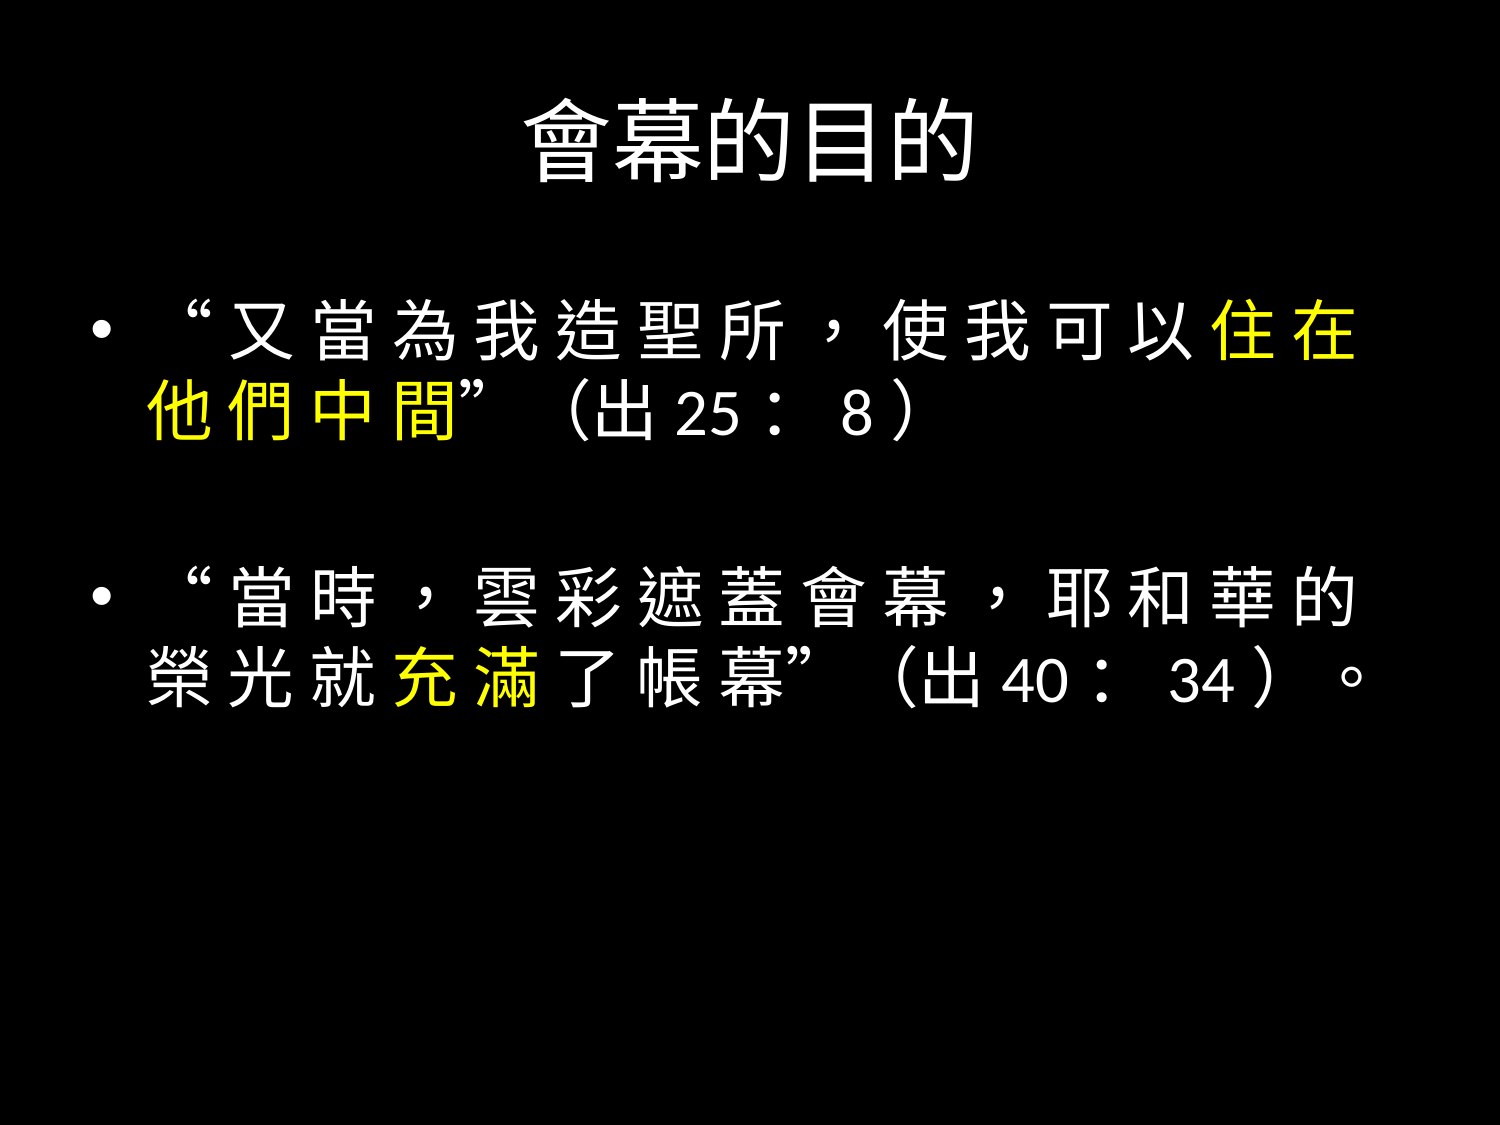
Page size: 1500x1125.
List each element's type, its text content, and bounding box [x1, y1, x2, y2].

title 會幕的目的 [75, 45, 1425, 187]
list “又 當 為 我 造 聖 所 ， 使 我 可 以 住 在 他 們 中 間”（出25：8） “當 時 ， 雲 彩 遮 蓋 會 幕 ， 耶 和 華 的 榮 光 就 充 滿 了 帳 幕”（出40：34）。 [75, 187, 1425, 1005]
